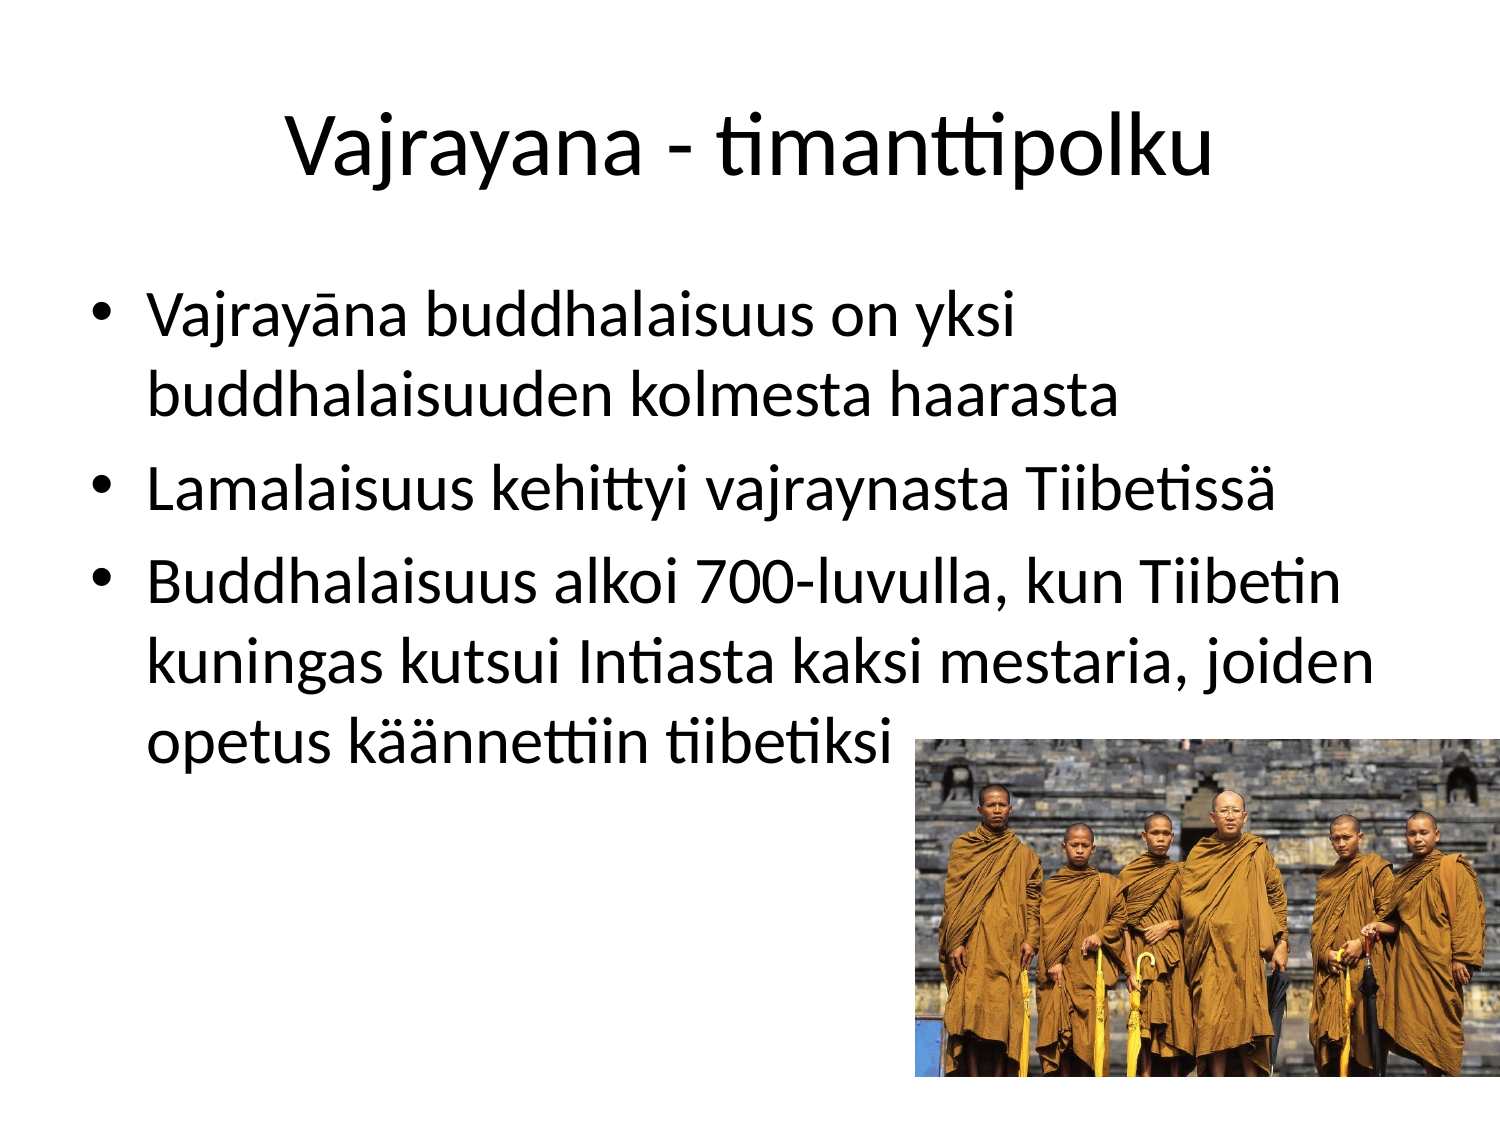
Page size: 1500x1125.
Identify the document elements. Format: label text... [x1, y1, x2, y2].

picture [915, 739, 1500, 1077]
title Vajrayana - timanttipolku [75, 45, 1425, 233]
list Vajrayāna buddhalaisuus on yksi buddhalaisuuden kolmesta haarasta Lamalaisuus kehittyi vajraynasta Tiibetissä Buddhalaisuus alkoi 700-luvulla, kun Tiibetin kuningas kutsui Intiasta kaksi mestaria, joiden opetus käännettiin tiibetiksi [75, 262, 1425, 1005]
